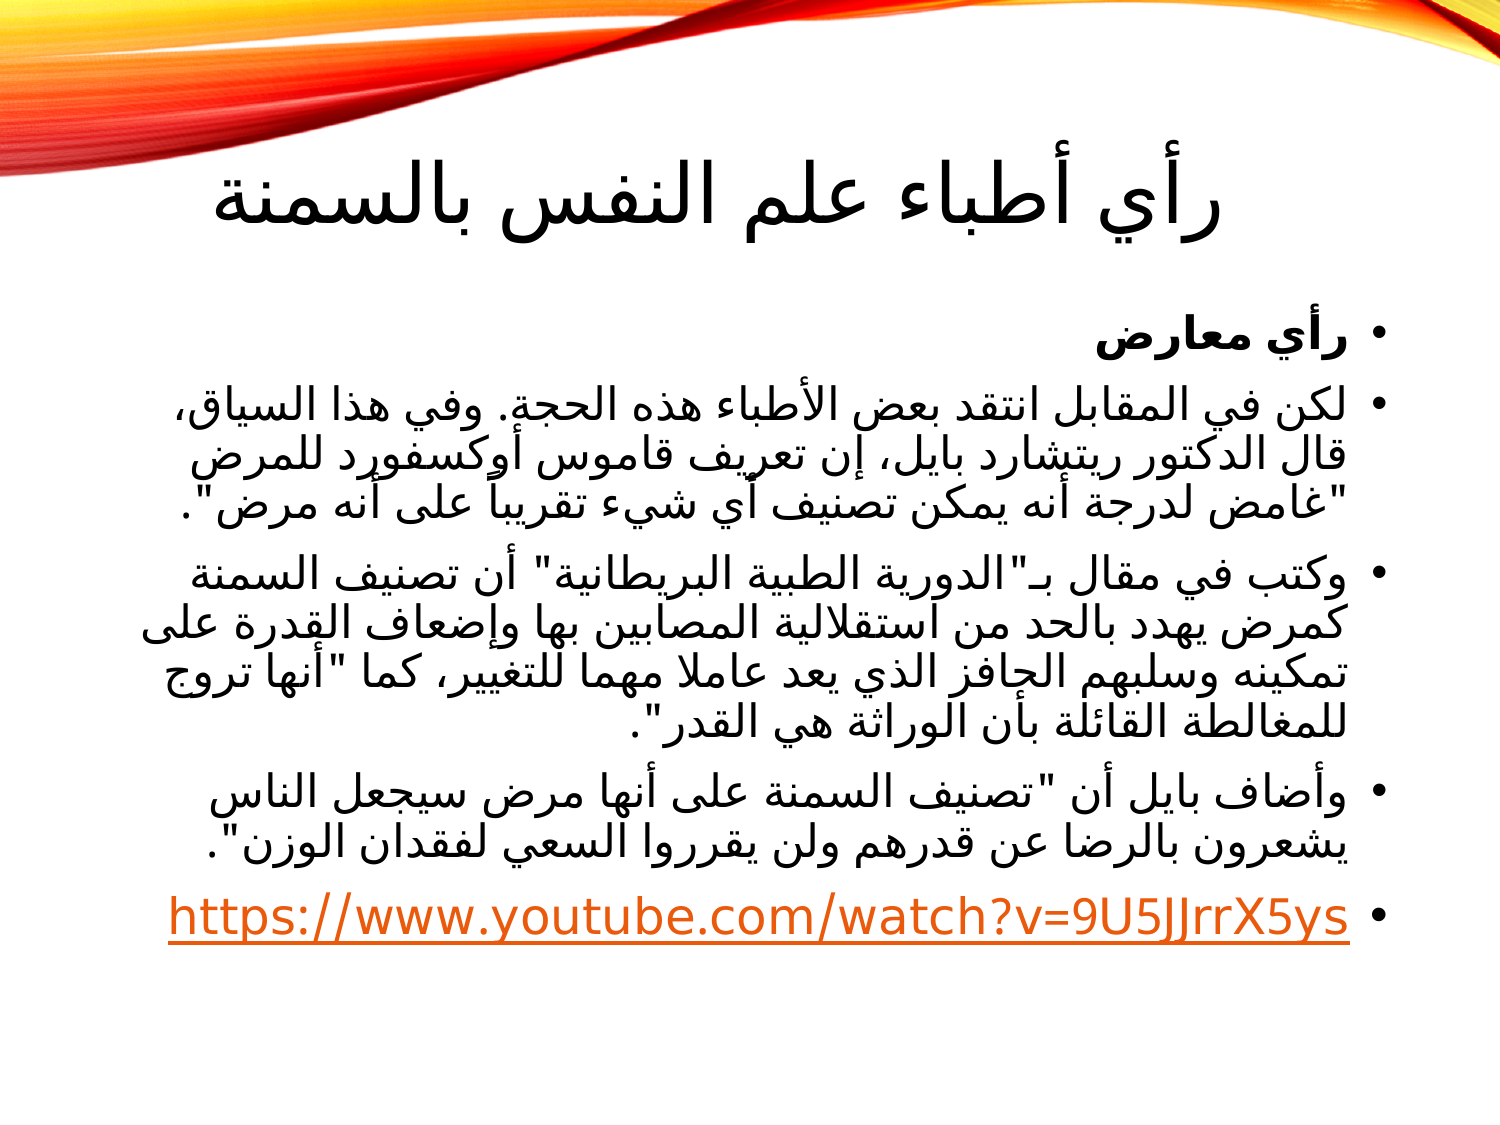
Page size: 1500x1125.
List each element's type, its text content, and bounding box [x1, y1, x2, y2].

picture [0, 0, 1500, 178]
list رأي معارض لكن في المقابل انتقد بعض الأطباء هذه الحجة. وفي هذا السياق، قال الدكتور ريتشارد بايل، إن تعريف قاموس أوكسفورد للمرض "غامض لدرجة أنه يمكن تصنيف أي شيء تقريباً على أنه مرض". وكتب في مقال بـ"الدورية الطبية البريطانية" أن تصنيف السمنة كمرض يهدد بالحد من استقلالية المصابين بها وإضعاف القدرة على تمكينه وسلبهم الحافز الذي يعد عاملا مهما للتغيير، كما "أنها تروج للمغالطة القائلة بأن الوراثة هي القدر". وأضاف بايل أن "تصنيف السمنة على أنها مرض سيجعل الناس يشعرون بالرضا عن قدرهم ولن يقرروا السعي لفقدان الوزن". https://www.youtube.com/watch?v=9U5JJrrX5ys [97, 302, 1403, 1028]
title رأي أطباء علم النفس بالسمنة [194, 90, 1242, 302]
